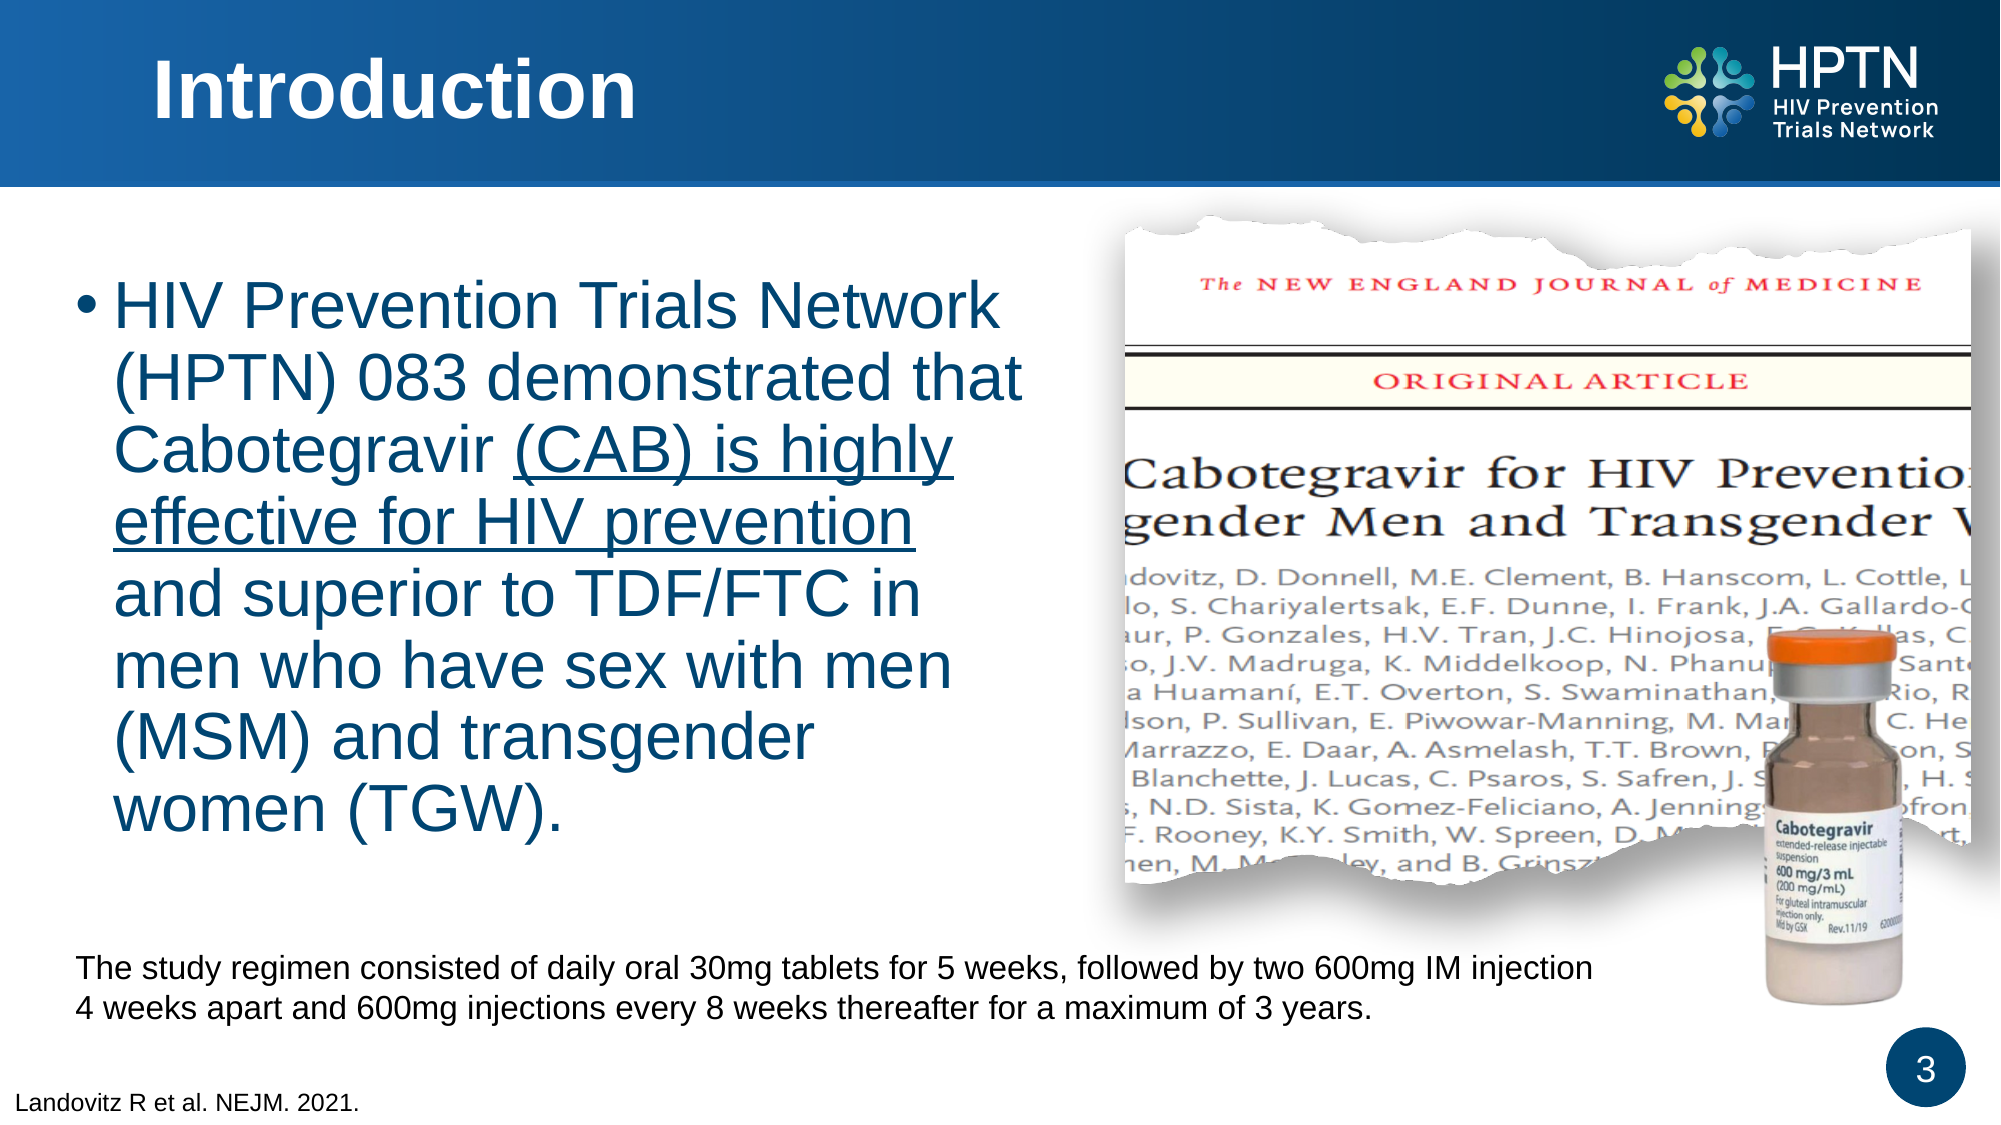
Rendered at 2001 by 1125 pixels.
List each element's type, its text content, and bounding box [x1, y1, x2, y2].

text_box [1125, 192, 1971, 1013]
picture [1634, 15, 1968, 169]
title Introduction [137, 20, 1602, 164]
text_box Landovitz R et al. NEJM. 2021. [0, 1079, 593, 1125]
text_box The study regimen consisted of daily oral 30mg tablets for 5 weeks, followed by two 600mg IM injection 4 weeks apart and 600mg injections every 8 weeks thereafter for a maximum of 3 years. [60, 939, 1633, 1034]
list HIV Prevention Trials Network (HPTN) 083 demonstrated that Cabotegravir (CAB) is highly effective for HIV prevention and superior to TDF/FTC in men who have sex with men (MSM) and transgender women (TGW). [60, 263, 1043, 910]
